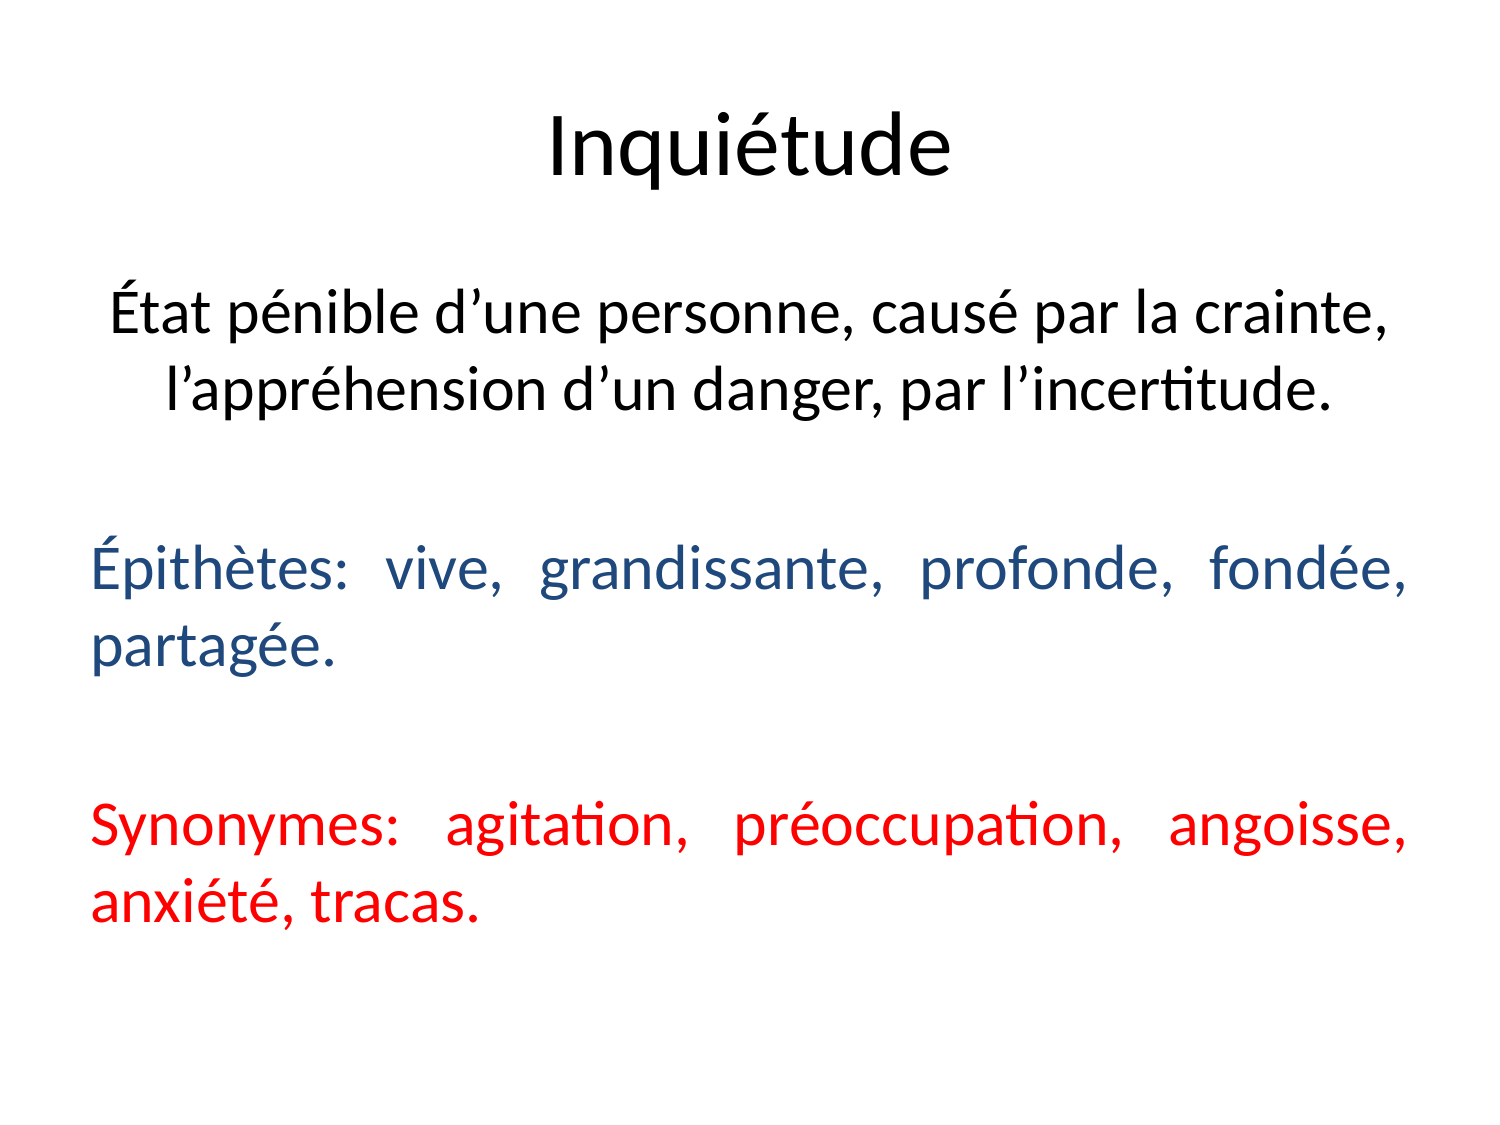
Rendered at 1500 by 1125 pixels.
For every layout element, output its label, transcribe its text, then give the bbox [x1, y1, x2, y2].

list État pénible d’une personne, causé par la crainte, l’appréhension d’un danger, par l’incertitude. Épithètes: vive, grandissante, profonde, fondée, partagée. Synonymes: agitation, préoccupation, angoisse, anxiété, tracas. [75, 262, 1425, 1005]
title Inquiétude [75, 45, 1425, 233]
